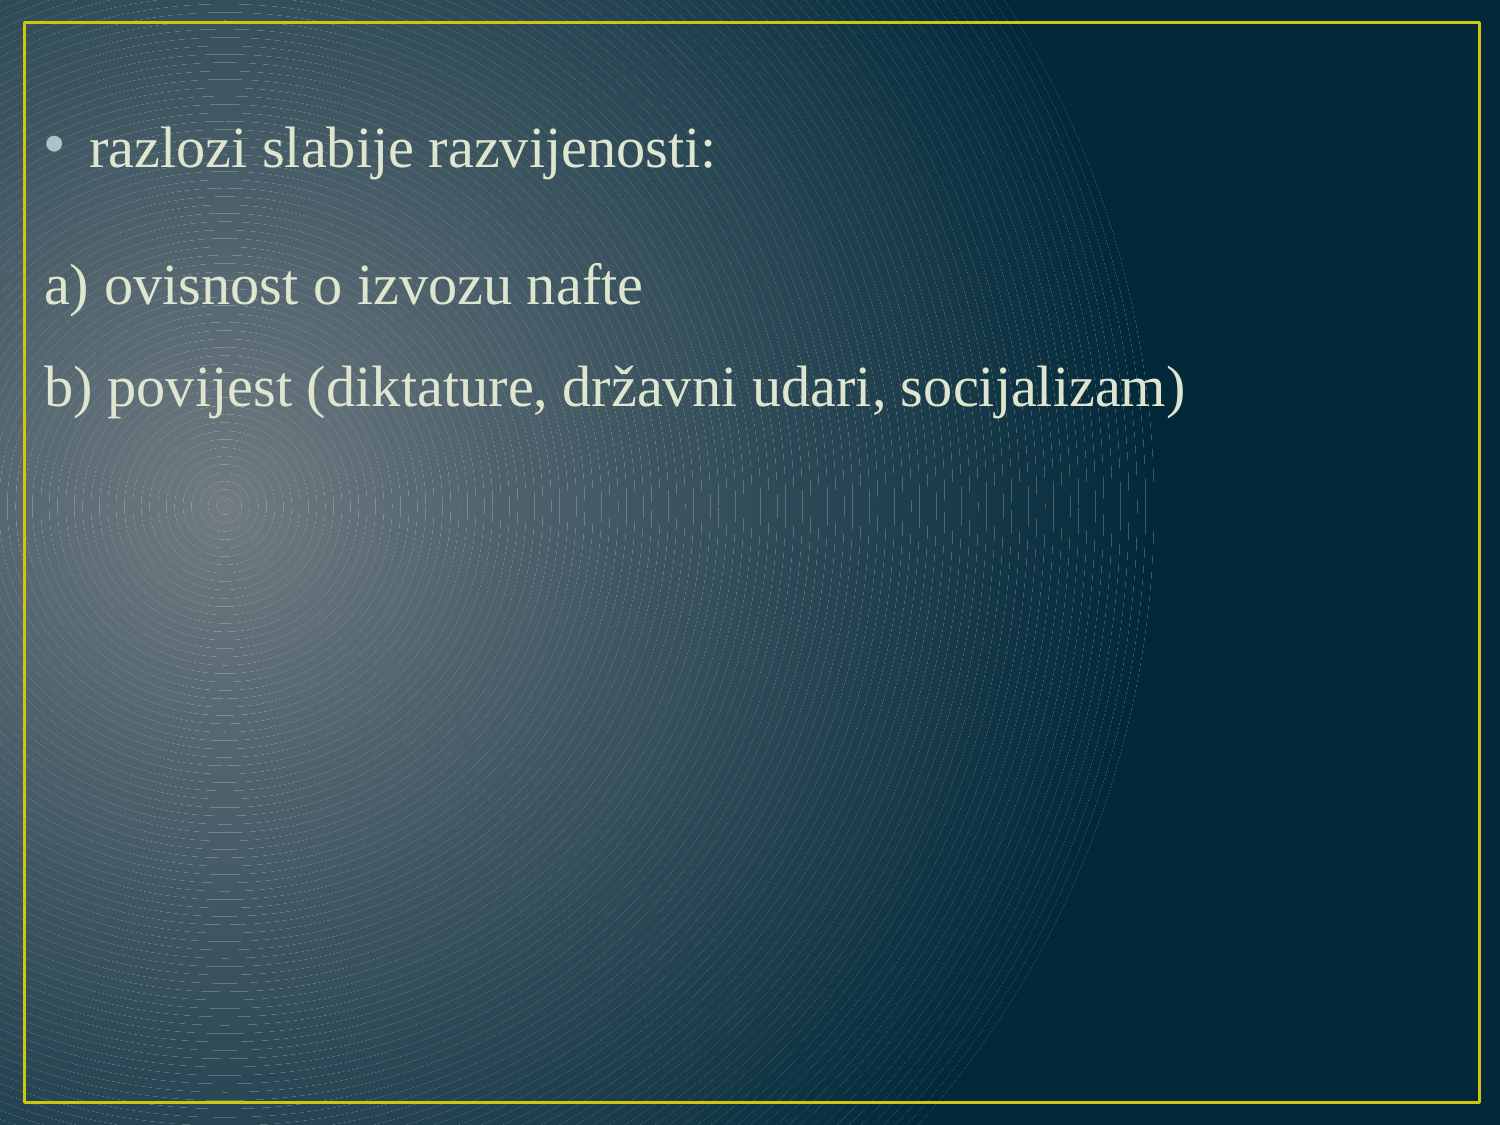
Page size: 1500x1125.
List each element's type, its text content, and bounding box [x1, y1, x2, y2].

list razlozi slabije razvijenosti: a) ovisnost o izvozu nafte b) povijest (diktature, državni udari, socijalizam) [29, 66, 1425, 1005]
